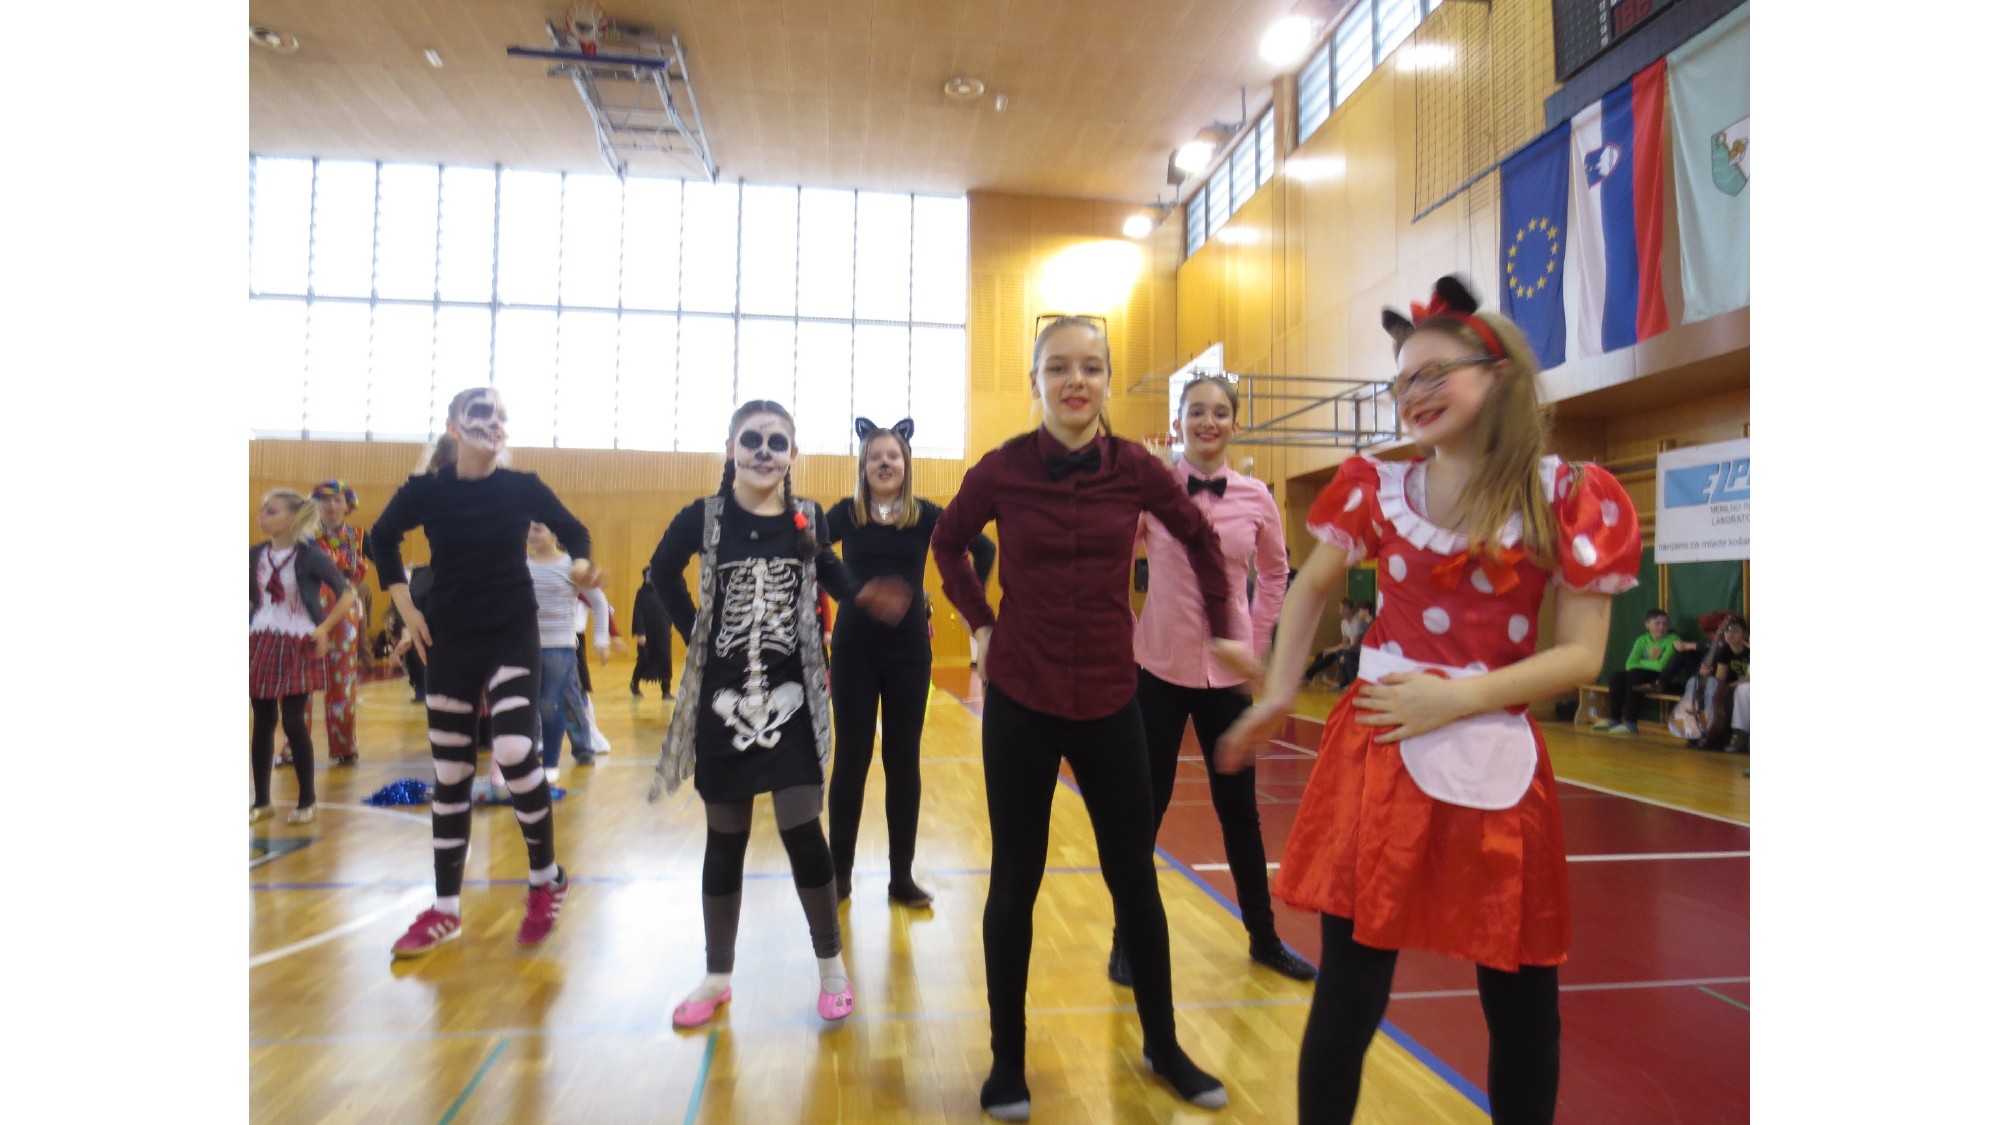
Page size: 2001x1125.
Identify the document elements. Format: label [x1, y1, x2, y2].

picture [249, 0, 1751, 1125]
